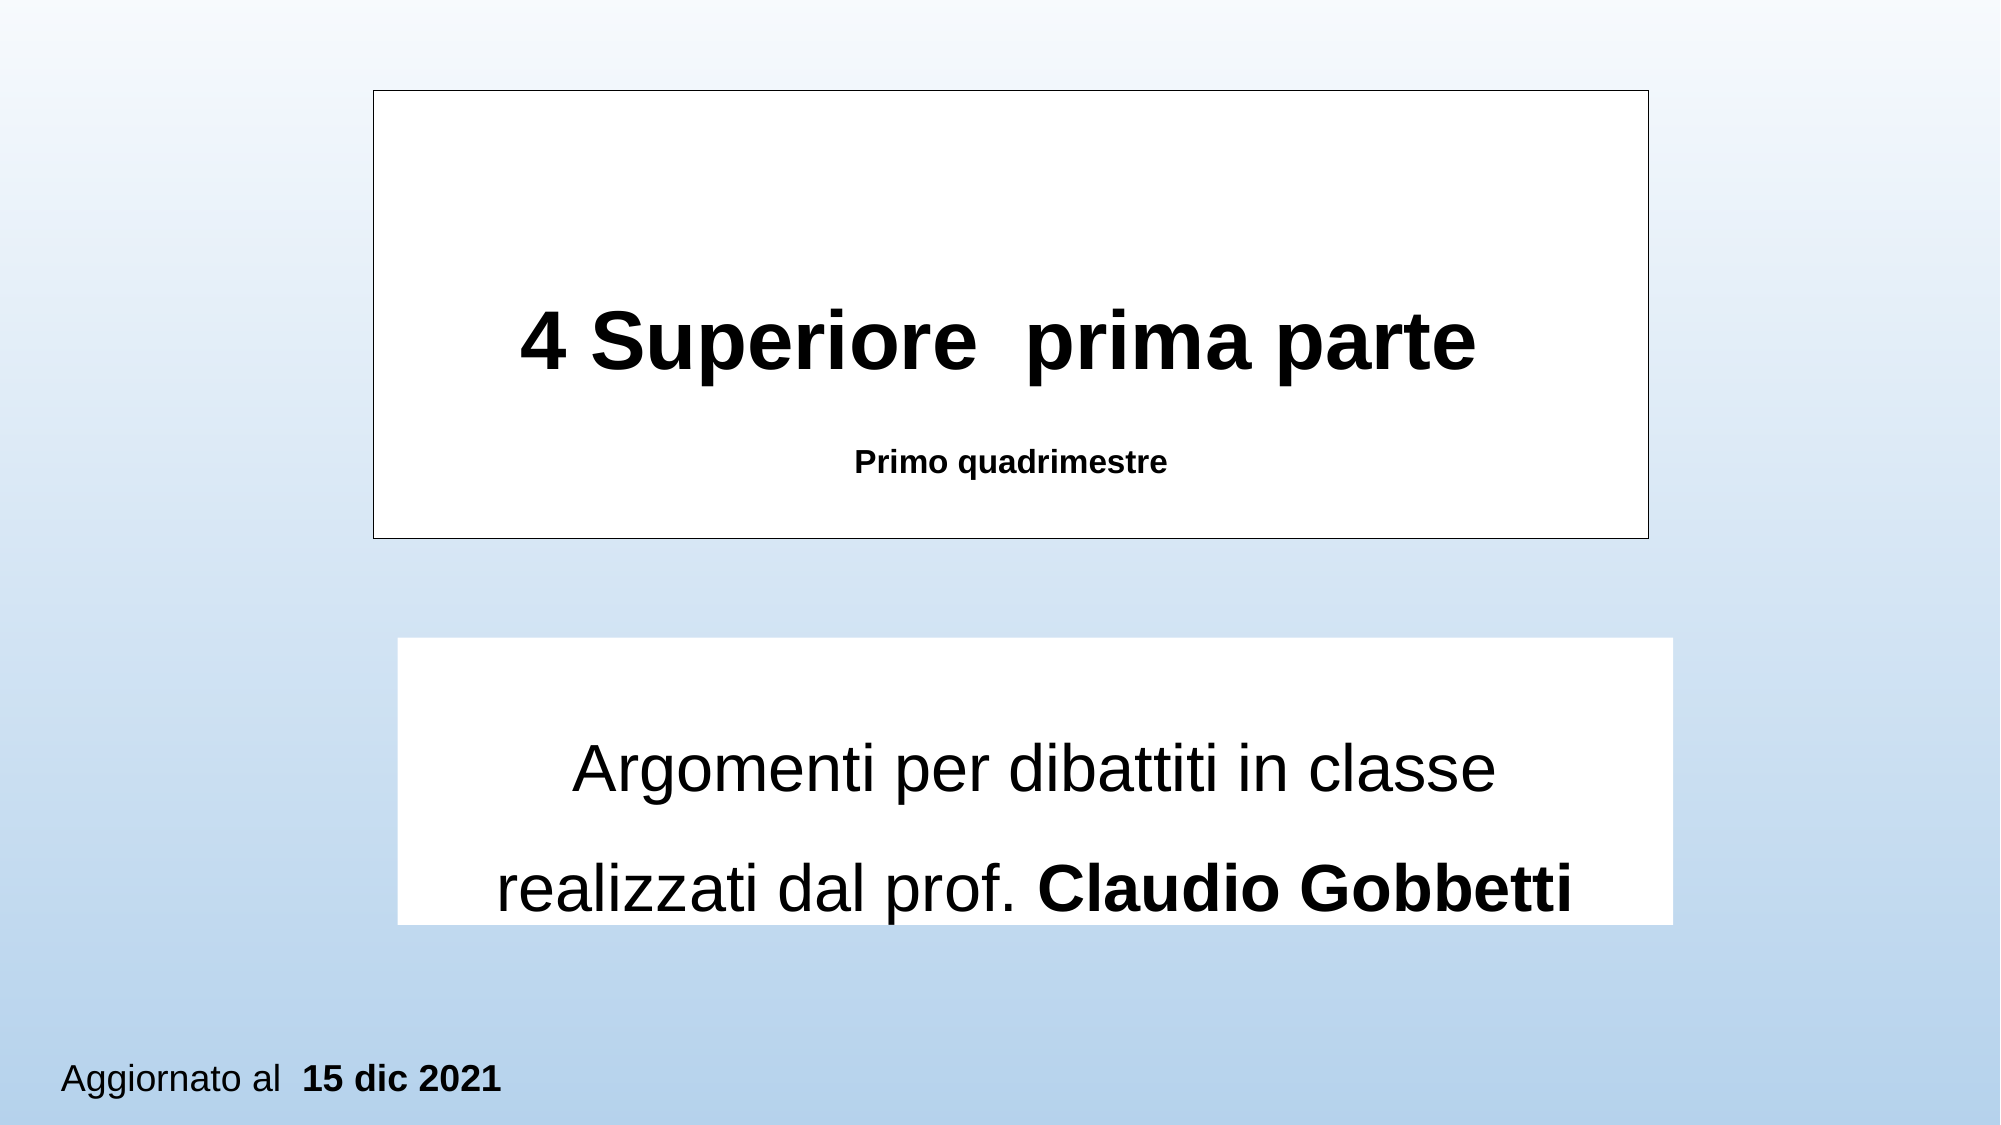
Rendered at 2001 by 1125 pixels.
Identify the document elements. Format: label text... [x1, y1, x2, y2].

subtitle Argomenti per dibattiti in classe realizzati dal prof. Claudio Gobbetti [397, 637, 1674, 925]
title 4 Superiore prima parte Primo quadrimestre [373, 90, 1649, 539]
text_box Aggiornato al 15 dic 2021 [46, 1046, 517, 1107]
